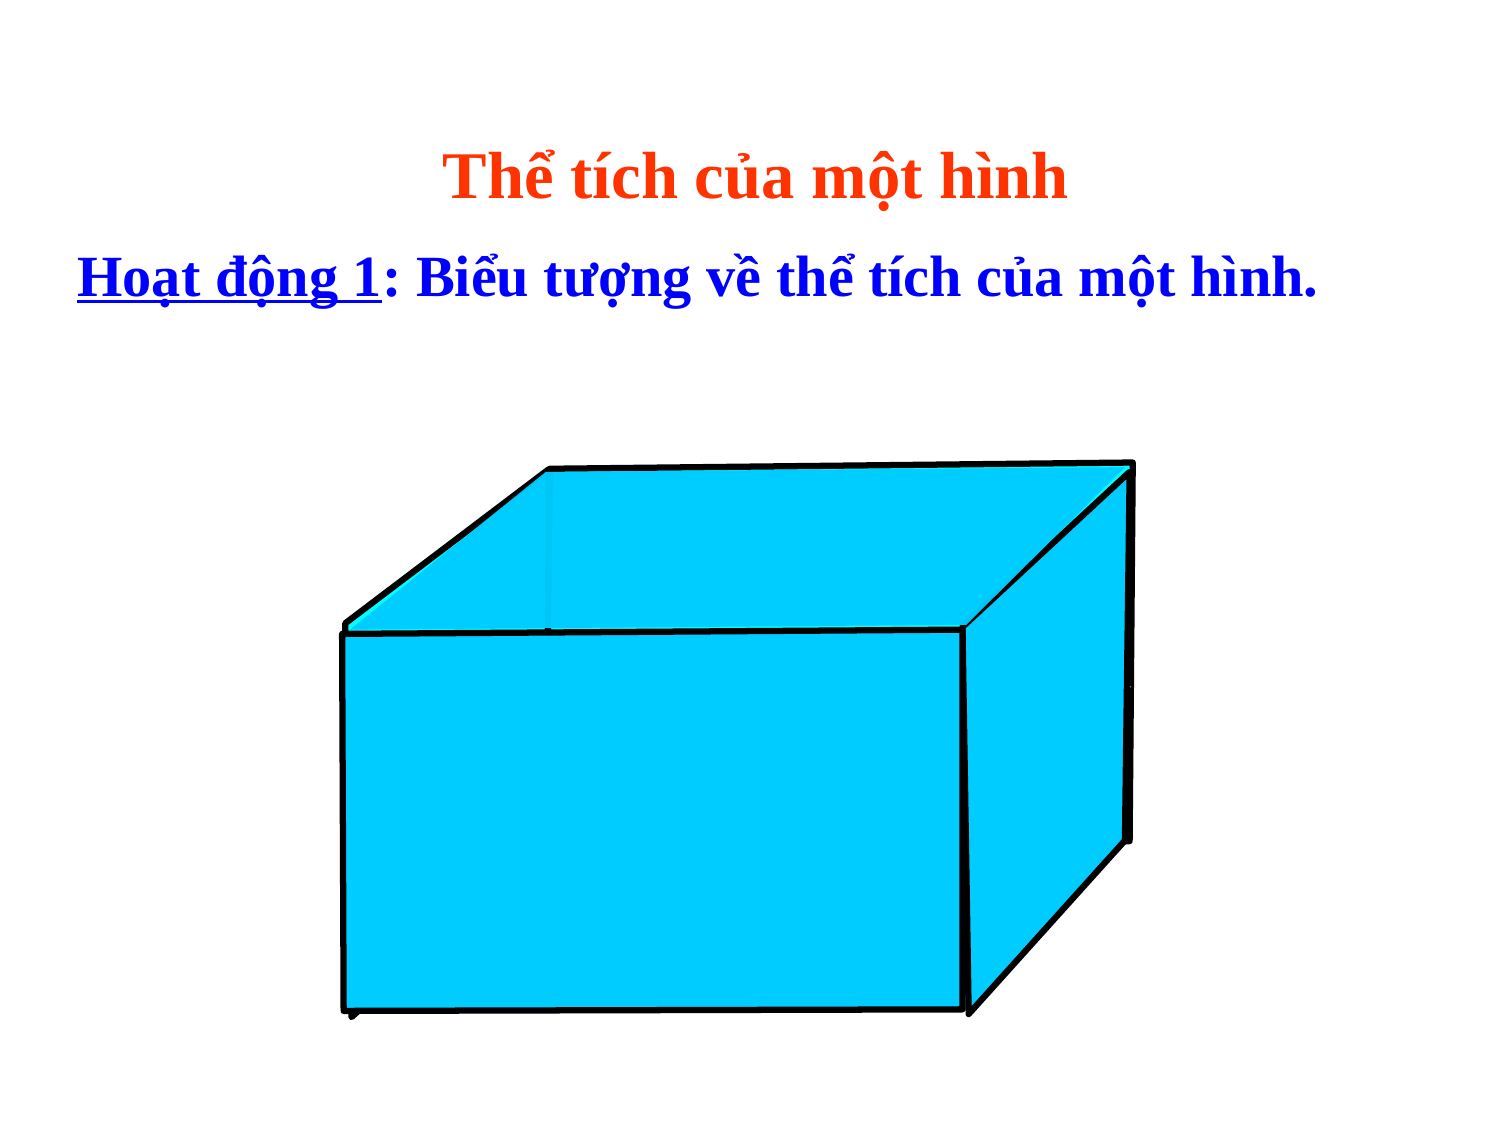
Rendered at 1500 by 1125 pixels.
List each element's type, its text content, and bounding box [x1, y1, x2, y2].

text_box [549, 462, 1133, 686]
text_box Hoạt động 1: Biểu tượng về thể tích của một hình. [62, 230, 1450, 386]
text_box [350, 467, 1126, 630]
text_box [351, 1011, 359, 1018]
text_box [345, 478, 547, 633]
text_box [1125, 688, 1131, 842]
text_box Thể tích của một hình [387, 124, 1125, 220]
text_box [342, 629, 963, 1011]
text_box [962, 471, 1130, 1015]
text_box [547, 625, 963, 632]
